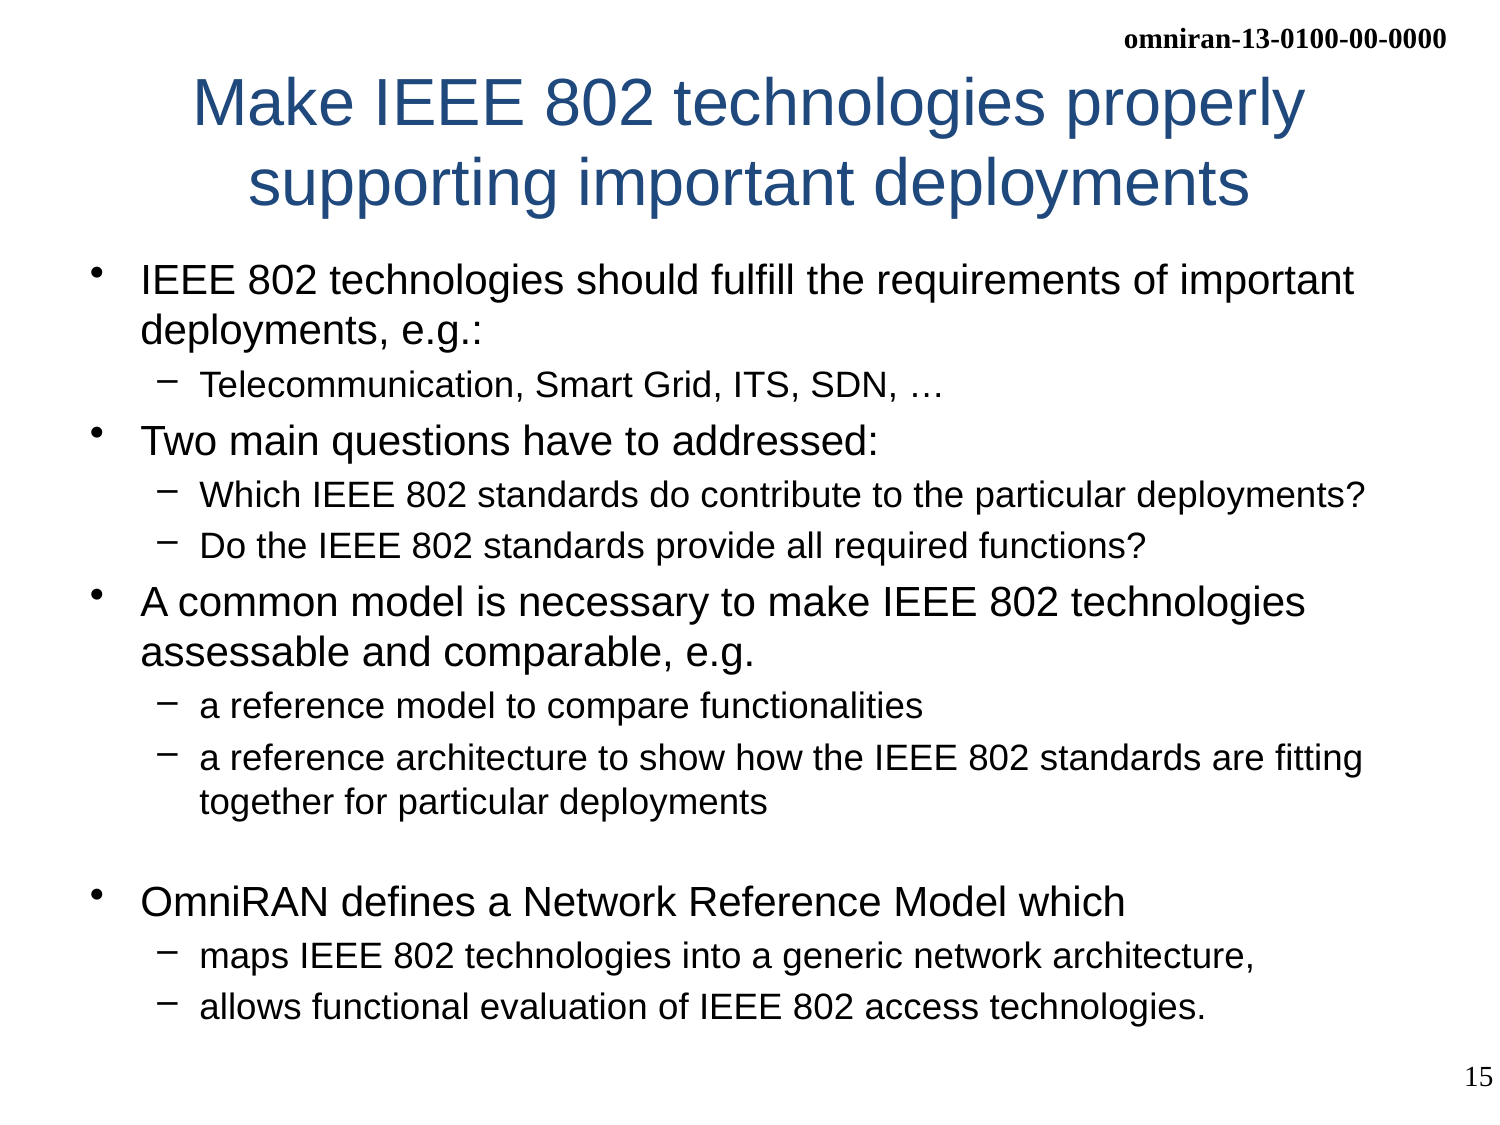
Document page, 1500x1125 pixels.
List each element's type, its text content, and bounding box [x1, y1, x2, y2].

title Make IEEE 802 technologies properly supporting important deployments [75, 45, 1425, 233]
list IEEE 802 technologies should fulfill the requirements of important deployments, e.g.: Telecommunication, Smart Grid, ITS, SDN, … Two main questions have to addressed: Which IEEE 802 standards do contribute to the particular deployments? Do the IEEE 802 standards provide all required functions? A common model is necessary to make IEEE 802 technologies assessable and comparable, e.g. a reference model to compare functionalities a reference architecture to show how the IEEE 802 standards are fitting together for particular deployments OmniRAN defines a Network Reference Model which maps IEEE 802 technologies into a generic network architecture, allows functional evaluation of IEEE 802 access technologies. [75, 245, 1425, 1043]
